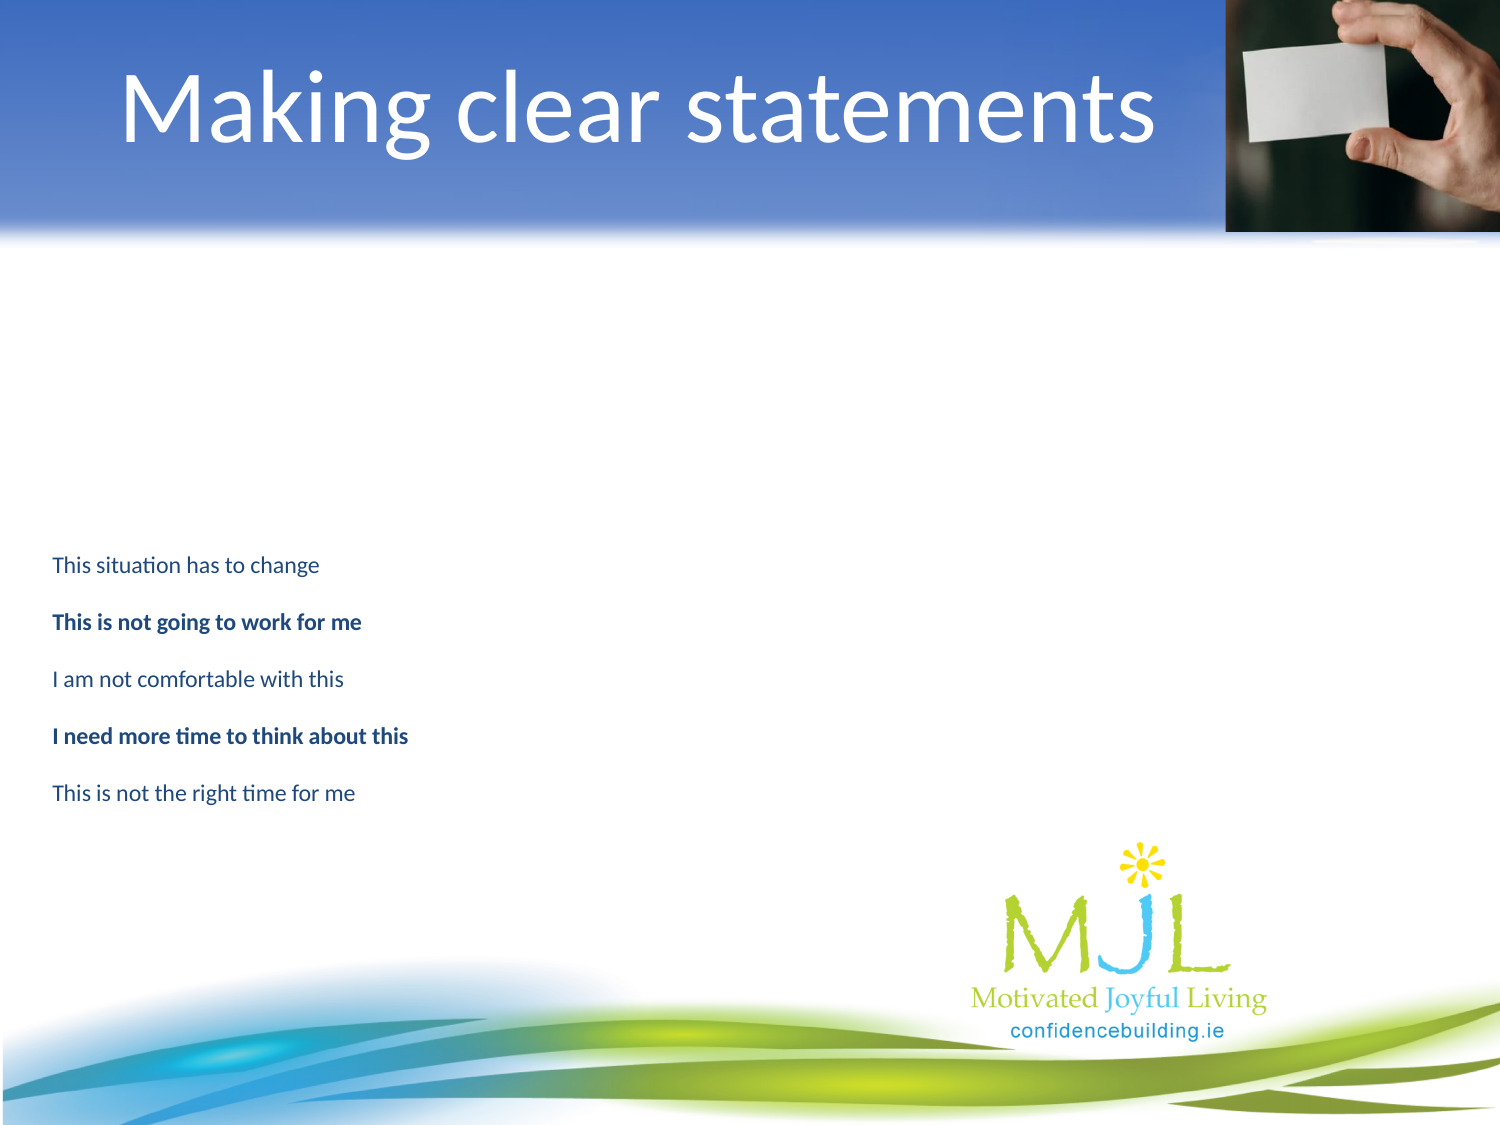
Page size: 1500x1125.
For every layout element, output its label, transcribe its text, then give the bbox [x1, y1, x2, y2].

title This situation has to change This is not going to work for me I am not comfortable with this I need more time to think about this This is not the right time for me [37, 538, 1459, 915]
picture [0, 834, 1500, 1125]
picture [0, 0, 1500, 248]
text_box Making clear statements [103, 259, 1226, 716]
